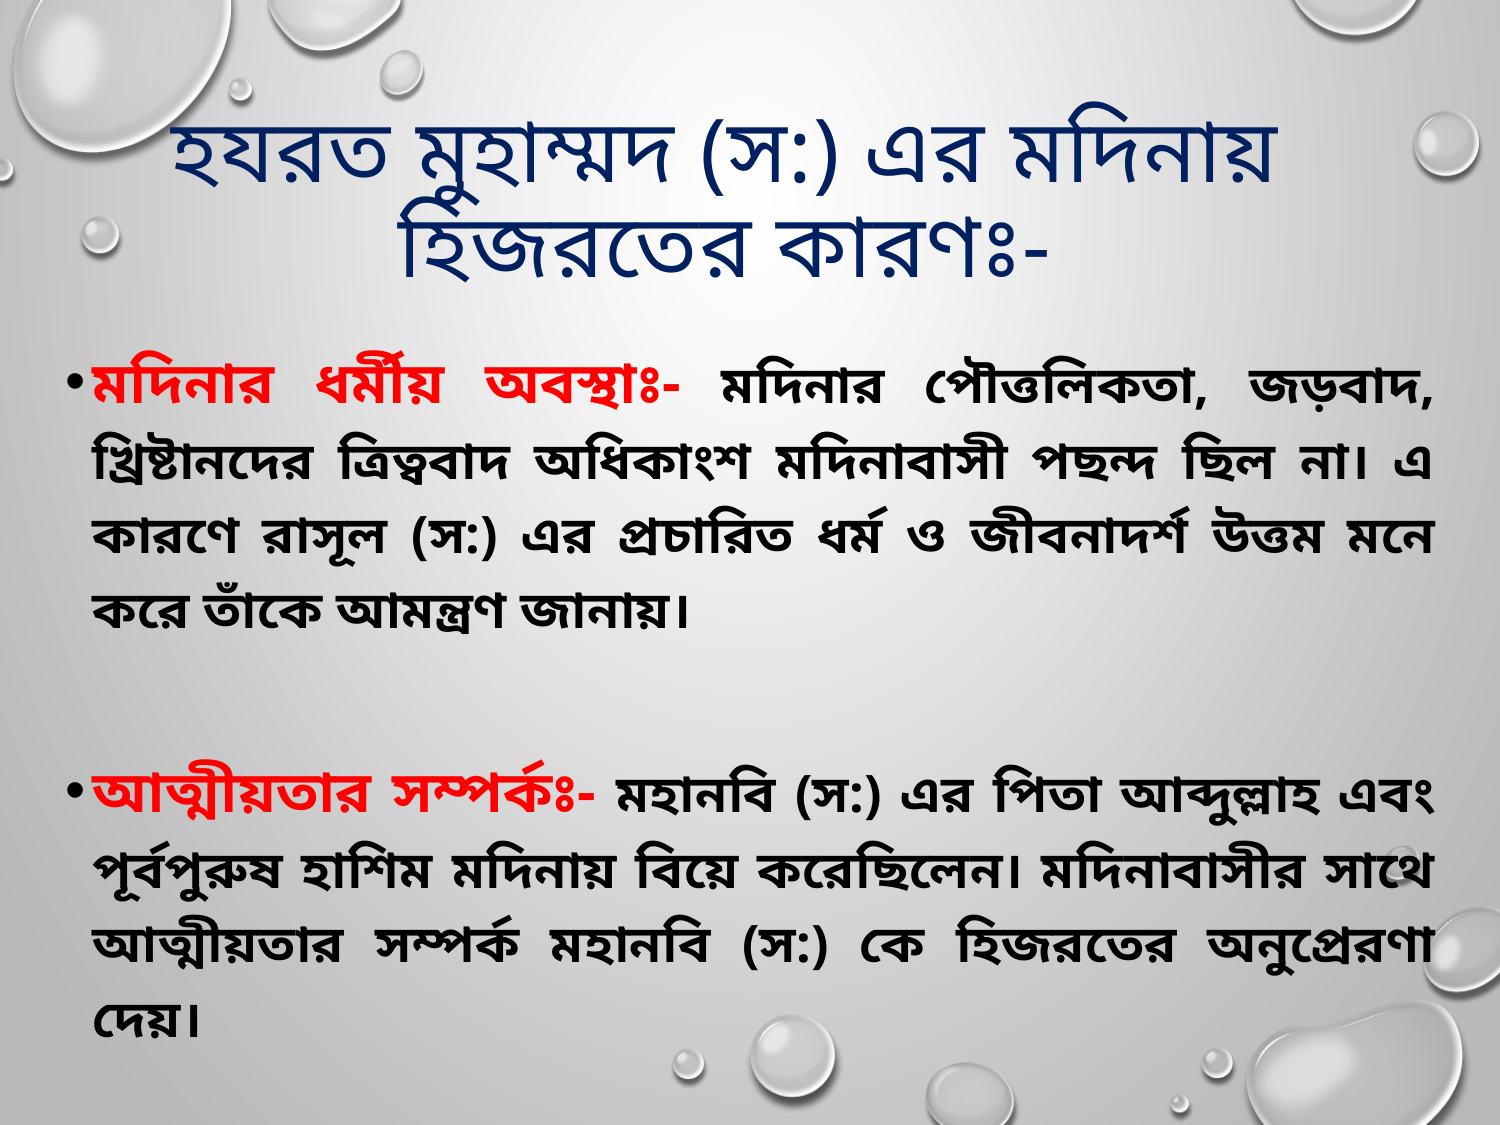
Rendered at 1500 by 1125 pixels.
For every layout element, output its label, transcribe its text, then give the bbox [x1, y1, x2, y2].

title হযরত মুহাম্মদ (স:) এর মদিনায় হিজরতের কারণঃ- [124, 98, 1326, 324]
picture [0, 0, 1500, 1125]
list মদিনার ধর্মীয় অবস্থাঃ- মদিনার পৌত্তলিকতা, জড়বাদ, খ্রিষ্টানদের ত্রিত্ববাদ অধিকাংশ মদিনাবাসী পছন্দ ছিল না। এ কারণে রাসূল (স:) এর প্রচারিত ধর্ম ও জীবনাদর্শ উত্তম মনে করে তাঁকে আমন্ত্রণ জানায়। আত্মীয়তার সম্পর্কঃ- মহানবি (স:) এর পিতা আব্দুল্লাহ এবং পূর্বপুরুষ হাশিম মদিনায় বিয়ে করেছিলেন। মদিনাবাসীর সাথে আত্মীয়তার সম্পর্ক মহানবি (স:) কে হিজরতের অনুপ্রেরণা দেয়। [50, 324, 1450, 1063]
